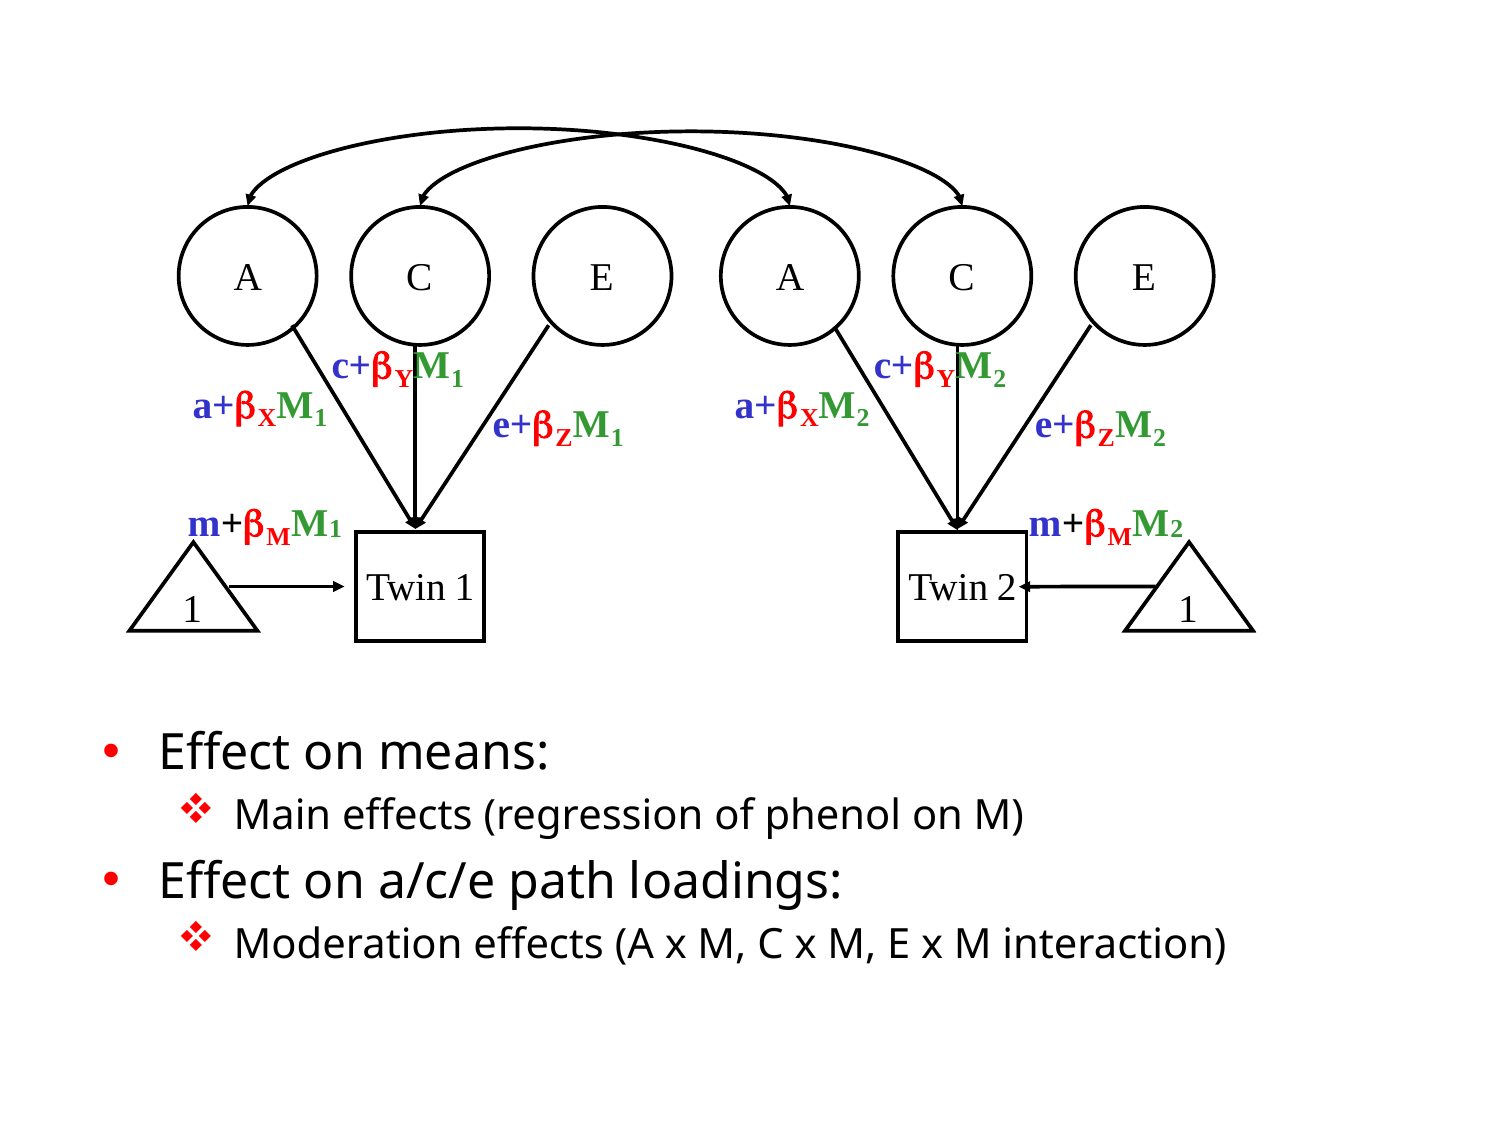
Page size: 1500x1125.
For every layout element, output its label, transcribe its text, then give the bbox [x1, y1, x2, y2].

picture [124, 124, 1257, 643]
text_box Effect on means: Main effects (regression of phenol on M) Effect on a/c/e path loadings: Moderation effects (A x M, C x M, E x M interaction) [87, 712, 1400, 1013]
